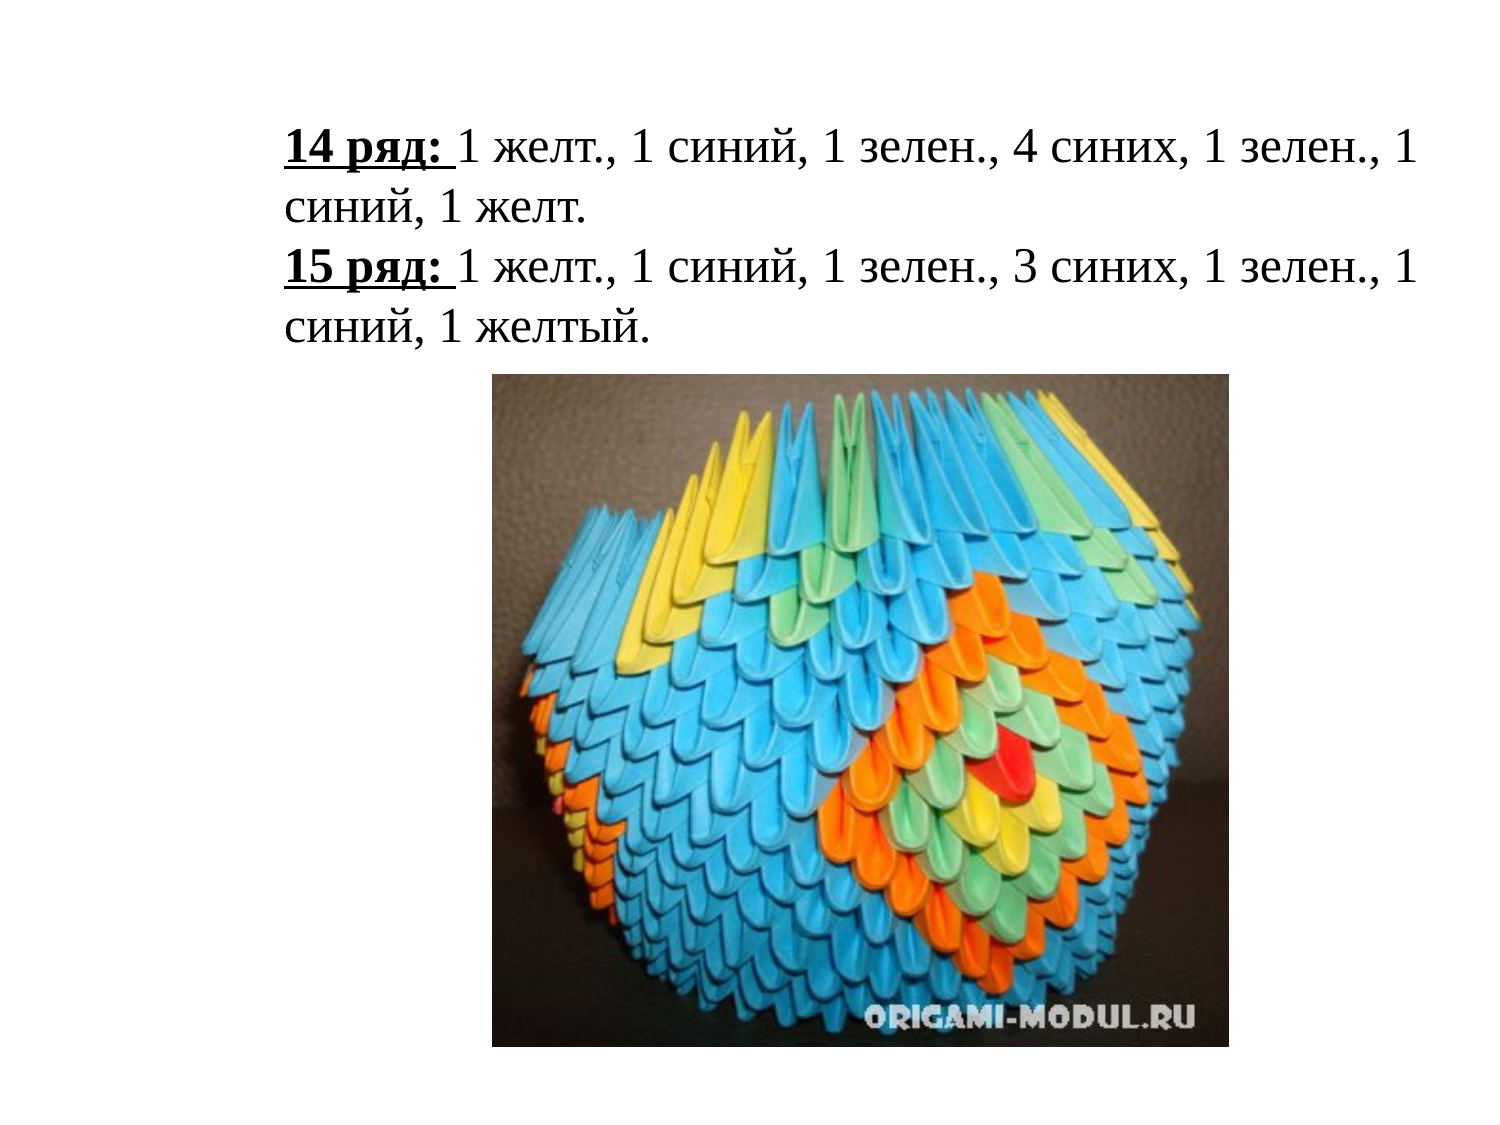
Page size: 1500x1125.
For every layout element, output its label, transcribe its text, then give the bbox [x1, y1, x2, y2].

picture [491, 374, 1230, 1048]
text_box 14 ряд: 1 желт., 1 синий, 1 зелен., 4 синих, 1 зелен., 1 синий, 1 желт. 15 ряд: 1 желт., 1 синий, 1 зелен., 3 синих, 1 зелен., 1 синий, 1 желтый. [269, 105, 1442, 361]
